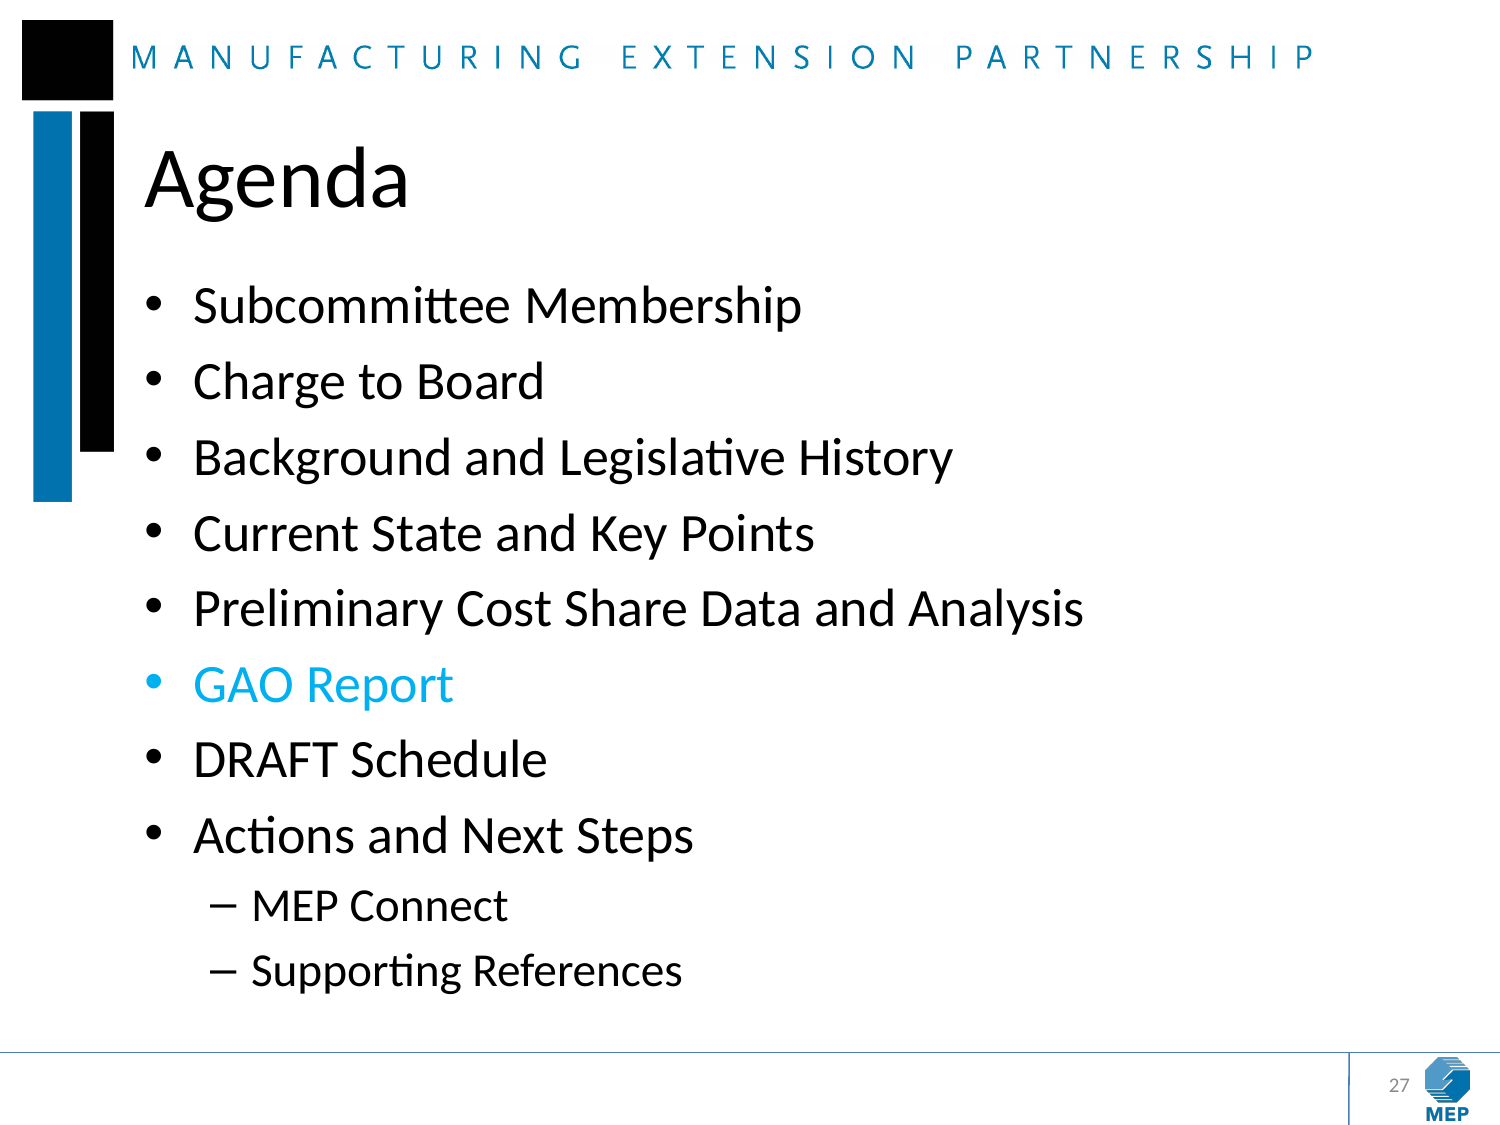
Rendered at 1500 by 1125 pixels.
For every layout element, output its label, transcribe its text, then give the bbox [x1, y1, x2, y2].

picture [855, 48, 871, 66]
title Agenda [129, 112, 1425, 233]
slide_number 27 [1074, 1066, 1425, 1103]
picture [22, 20, 114, 502]
picture [1425, 1057, 1470, 1121]
picture [129, 43, 1314, 70]
list Subcommittee Membership Charge to Board Background and Legislative History Current State and Key Points Preliminary Cost Share Data and Analysis GAO Report DRAFT Schedule Actions and Next Steps MEP Connect Supporting References [129, 262, 1425, 1005]
